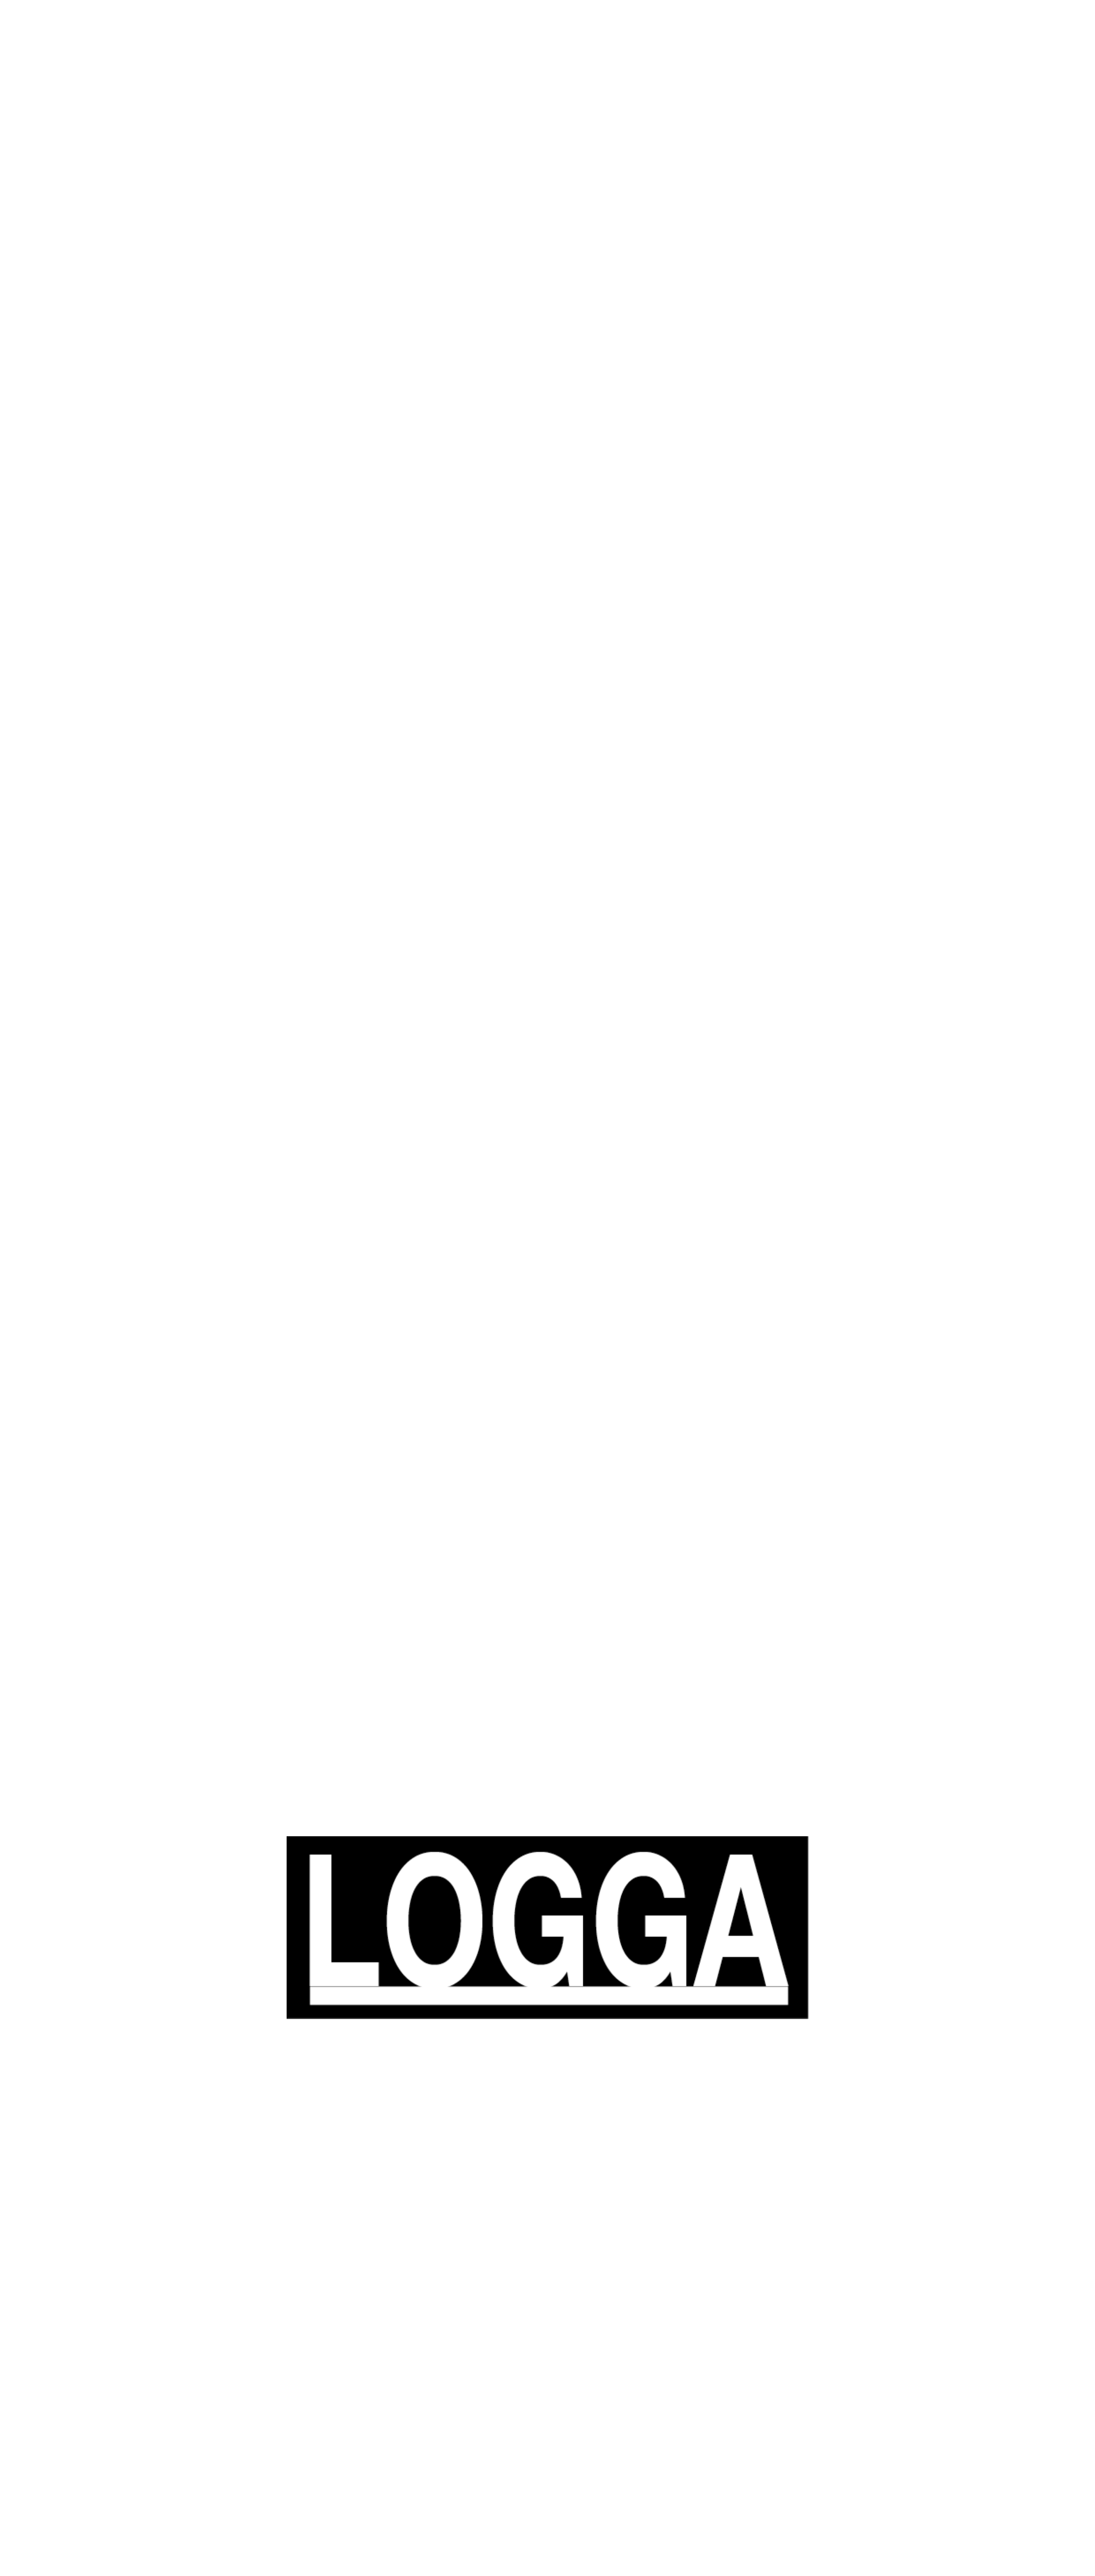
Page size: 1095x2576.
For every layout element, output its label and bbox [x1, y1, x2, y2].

picture [287, 1836, 808, 2019]
